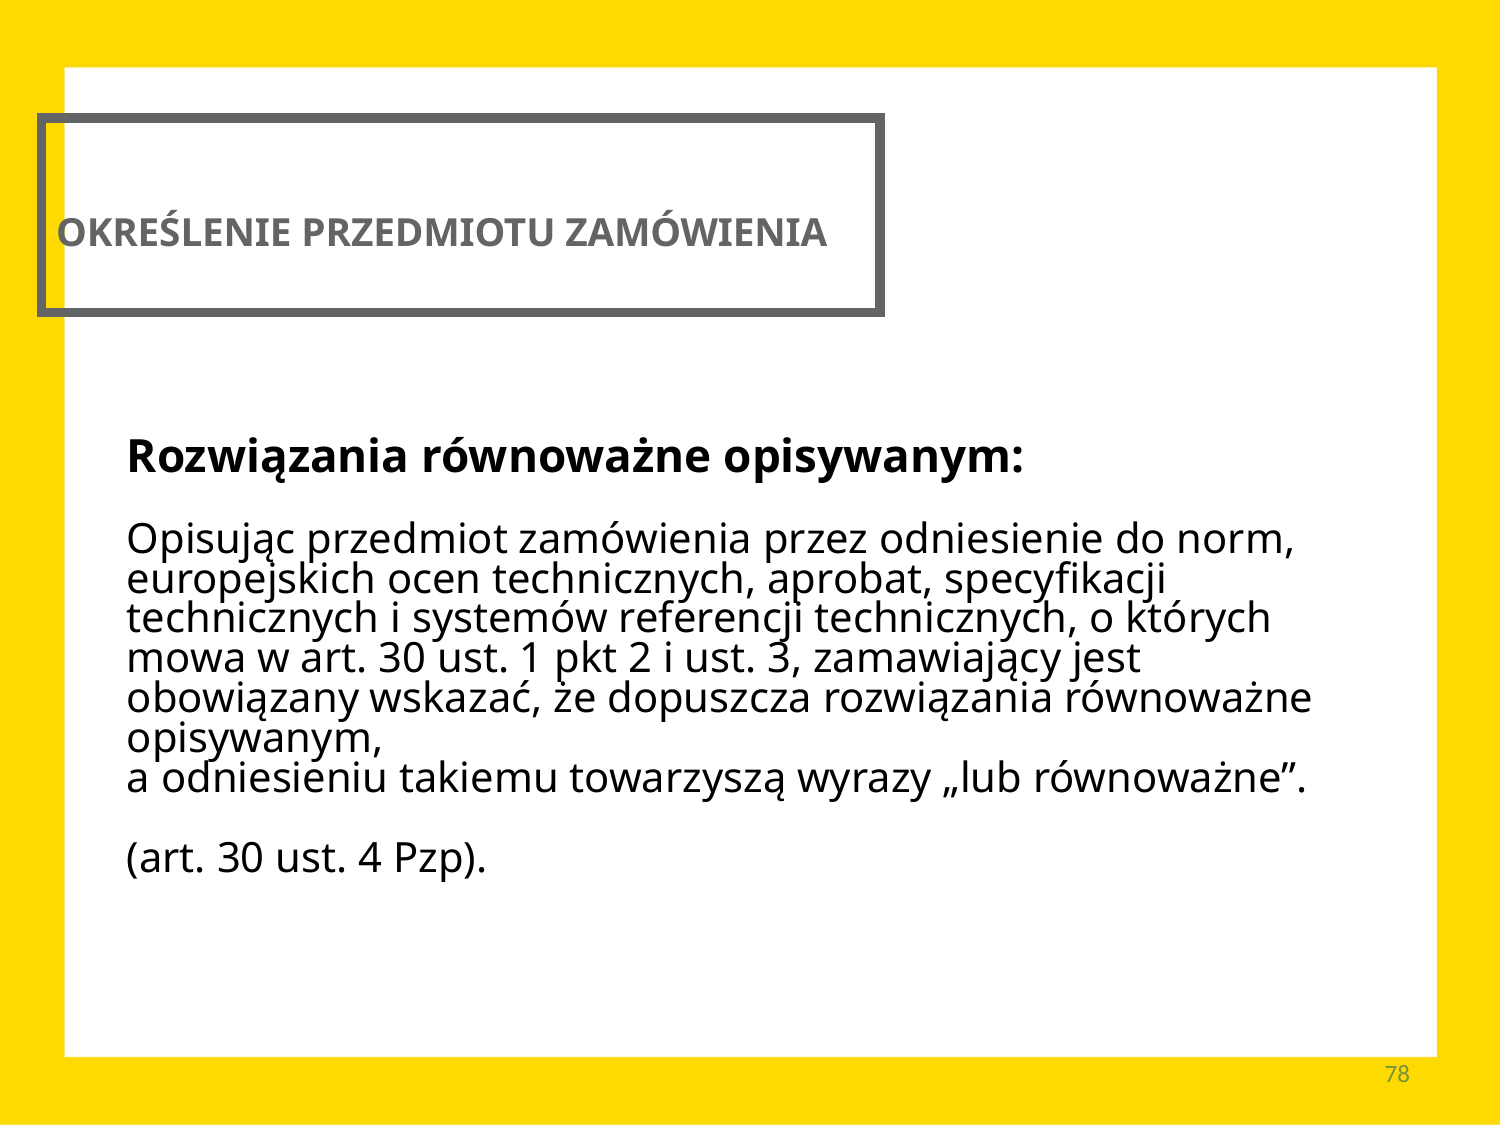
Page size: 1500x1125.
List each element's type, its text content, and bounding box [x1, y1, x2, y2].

text_box OKREŚLENIE PRZEDMIOTU ZAMÓWIENIA [41, 117, 880, 313]
picture [0, 0, 1500, 1125]
text_box Rozwiązania równoważne opisywanym: Opisując przedmiot zamówienia przez odniesienie do norm, europejskich ocen technicznych, aprobat, specyfikacji technicznych i systemów referencji technicznych, o których mowa w art. 30 ust. 1 pkt 2 i ust. 3, zamawiający jest obowiązany wskazać, że dopuszcza rozwiązania równoważne opisywanym, a odniesieniu takiemu towarzyszą wyrazy „lub równoważne”. (art. 30 ust. 4 Pzp). [112, 349, 1376, 889]
slide_number 78 [1074, 1042, 1425, 1103]
